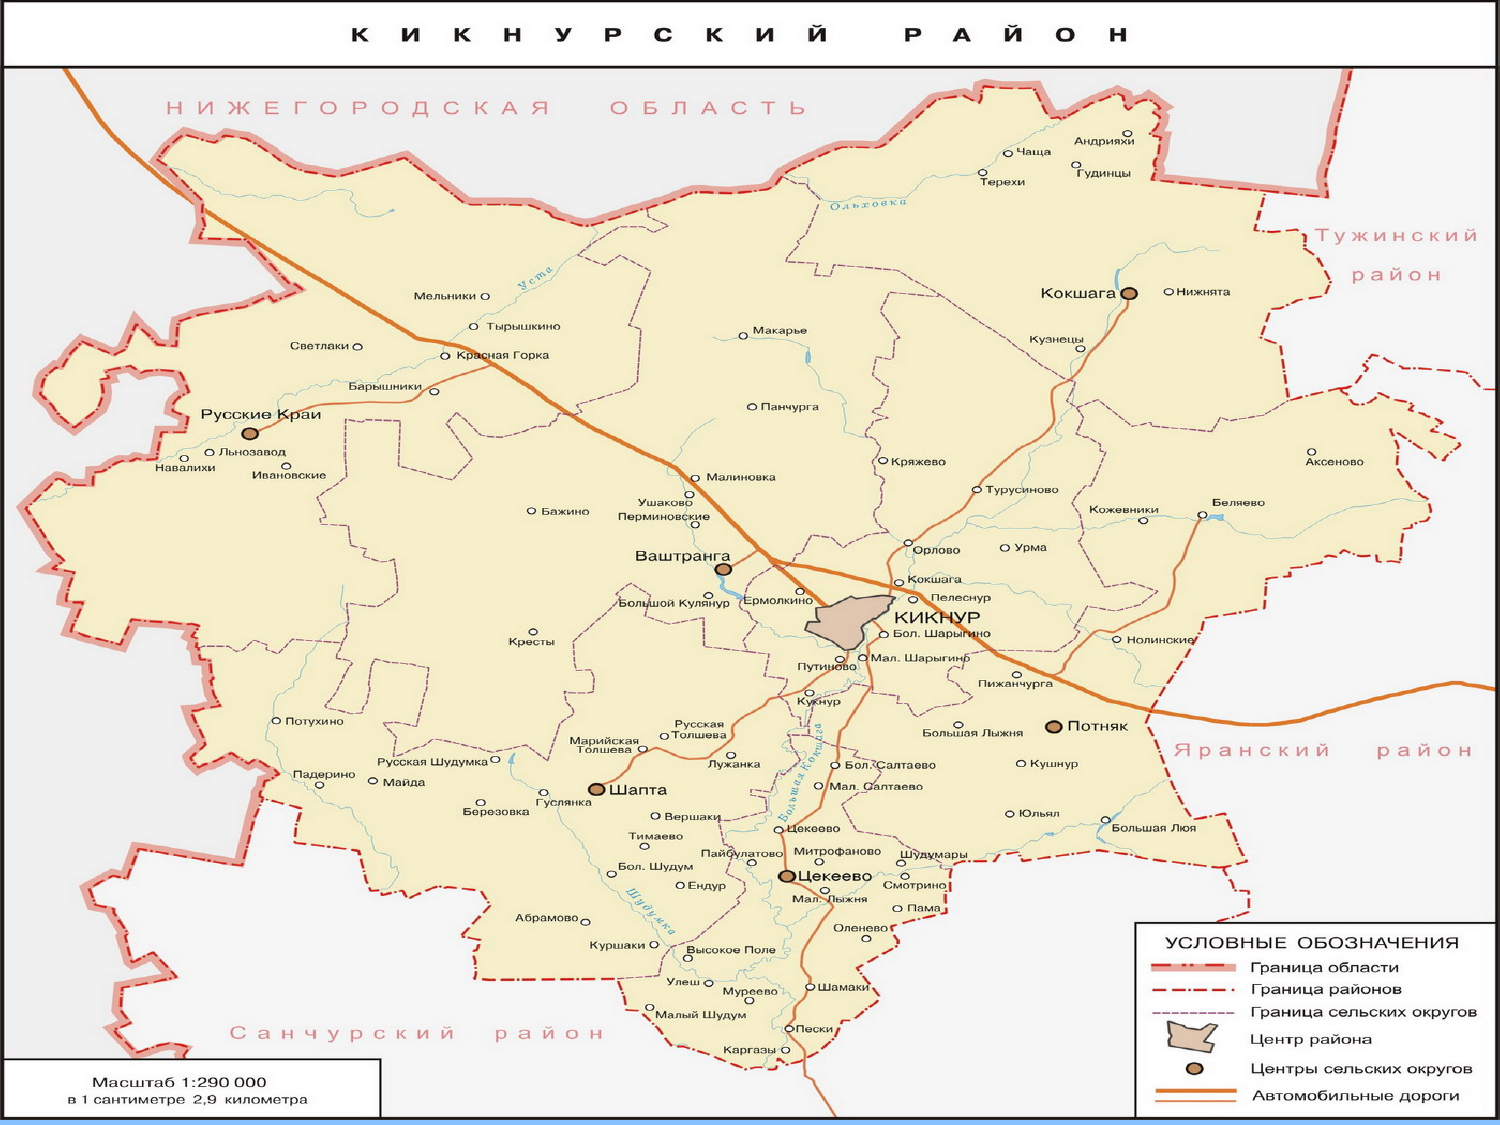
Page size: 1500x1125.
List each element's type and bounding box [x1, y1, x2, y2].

list [0, 0, 1500, 1120]
